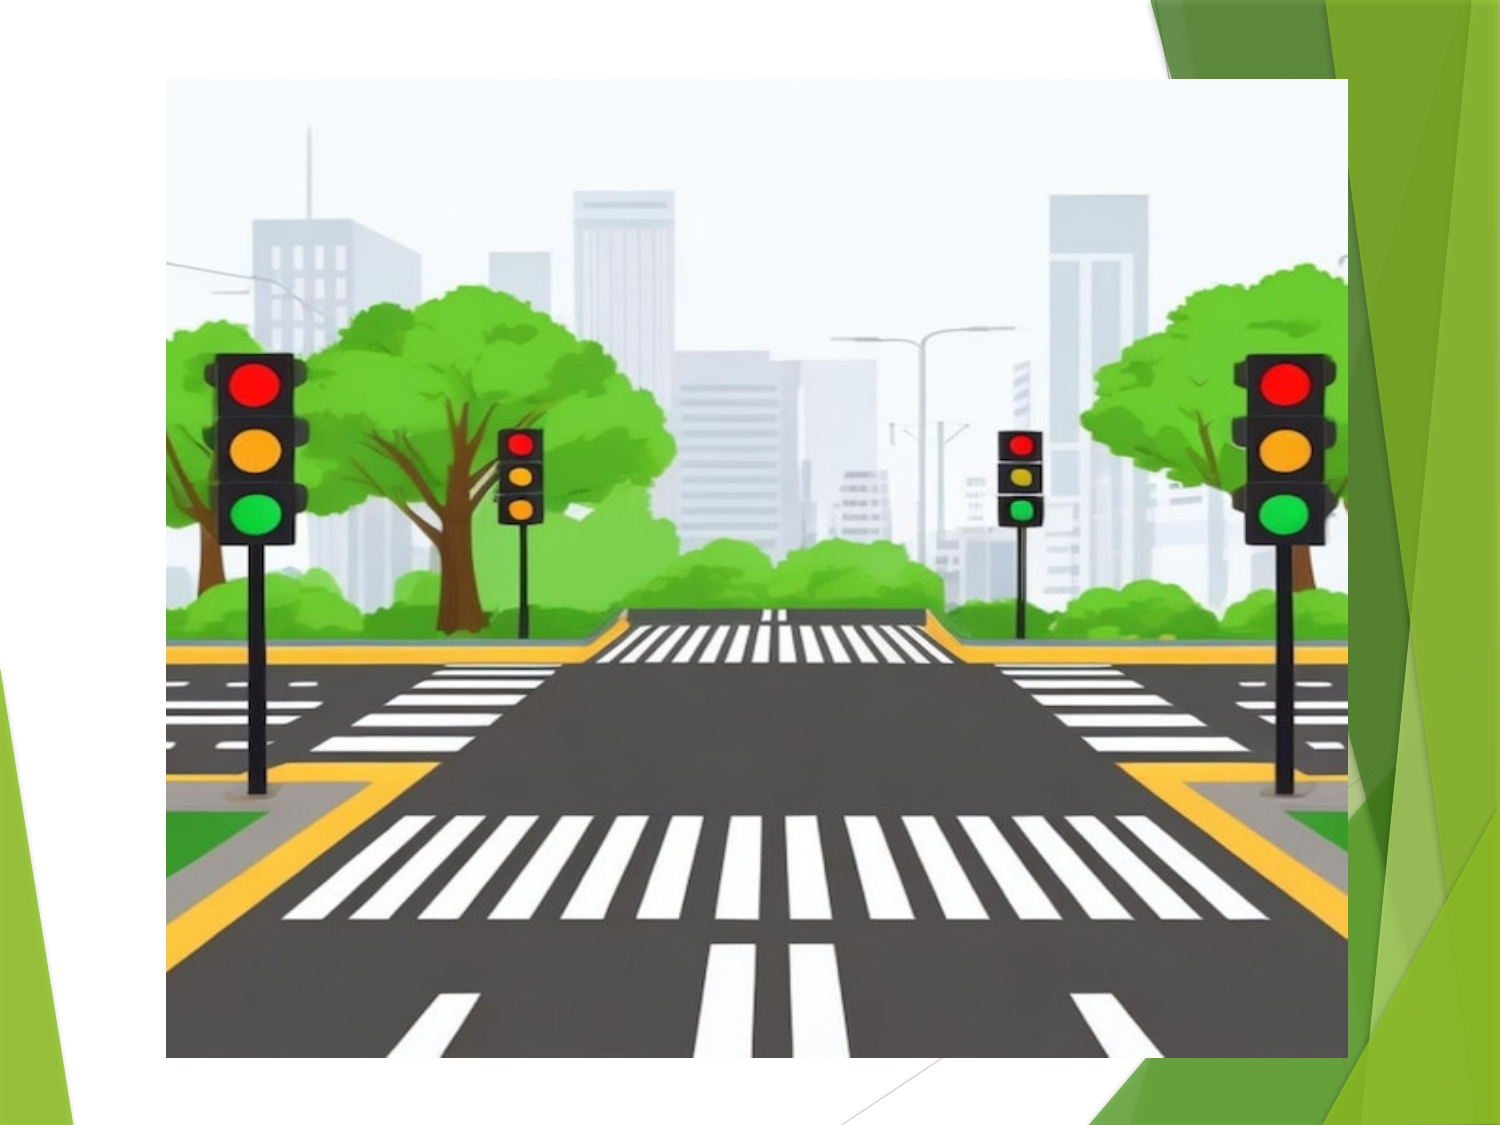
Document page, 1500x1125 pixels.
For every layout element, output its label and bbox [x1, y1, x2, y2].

picture [165, 79, 1349, 1059]
